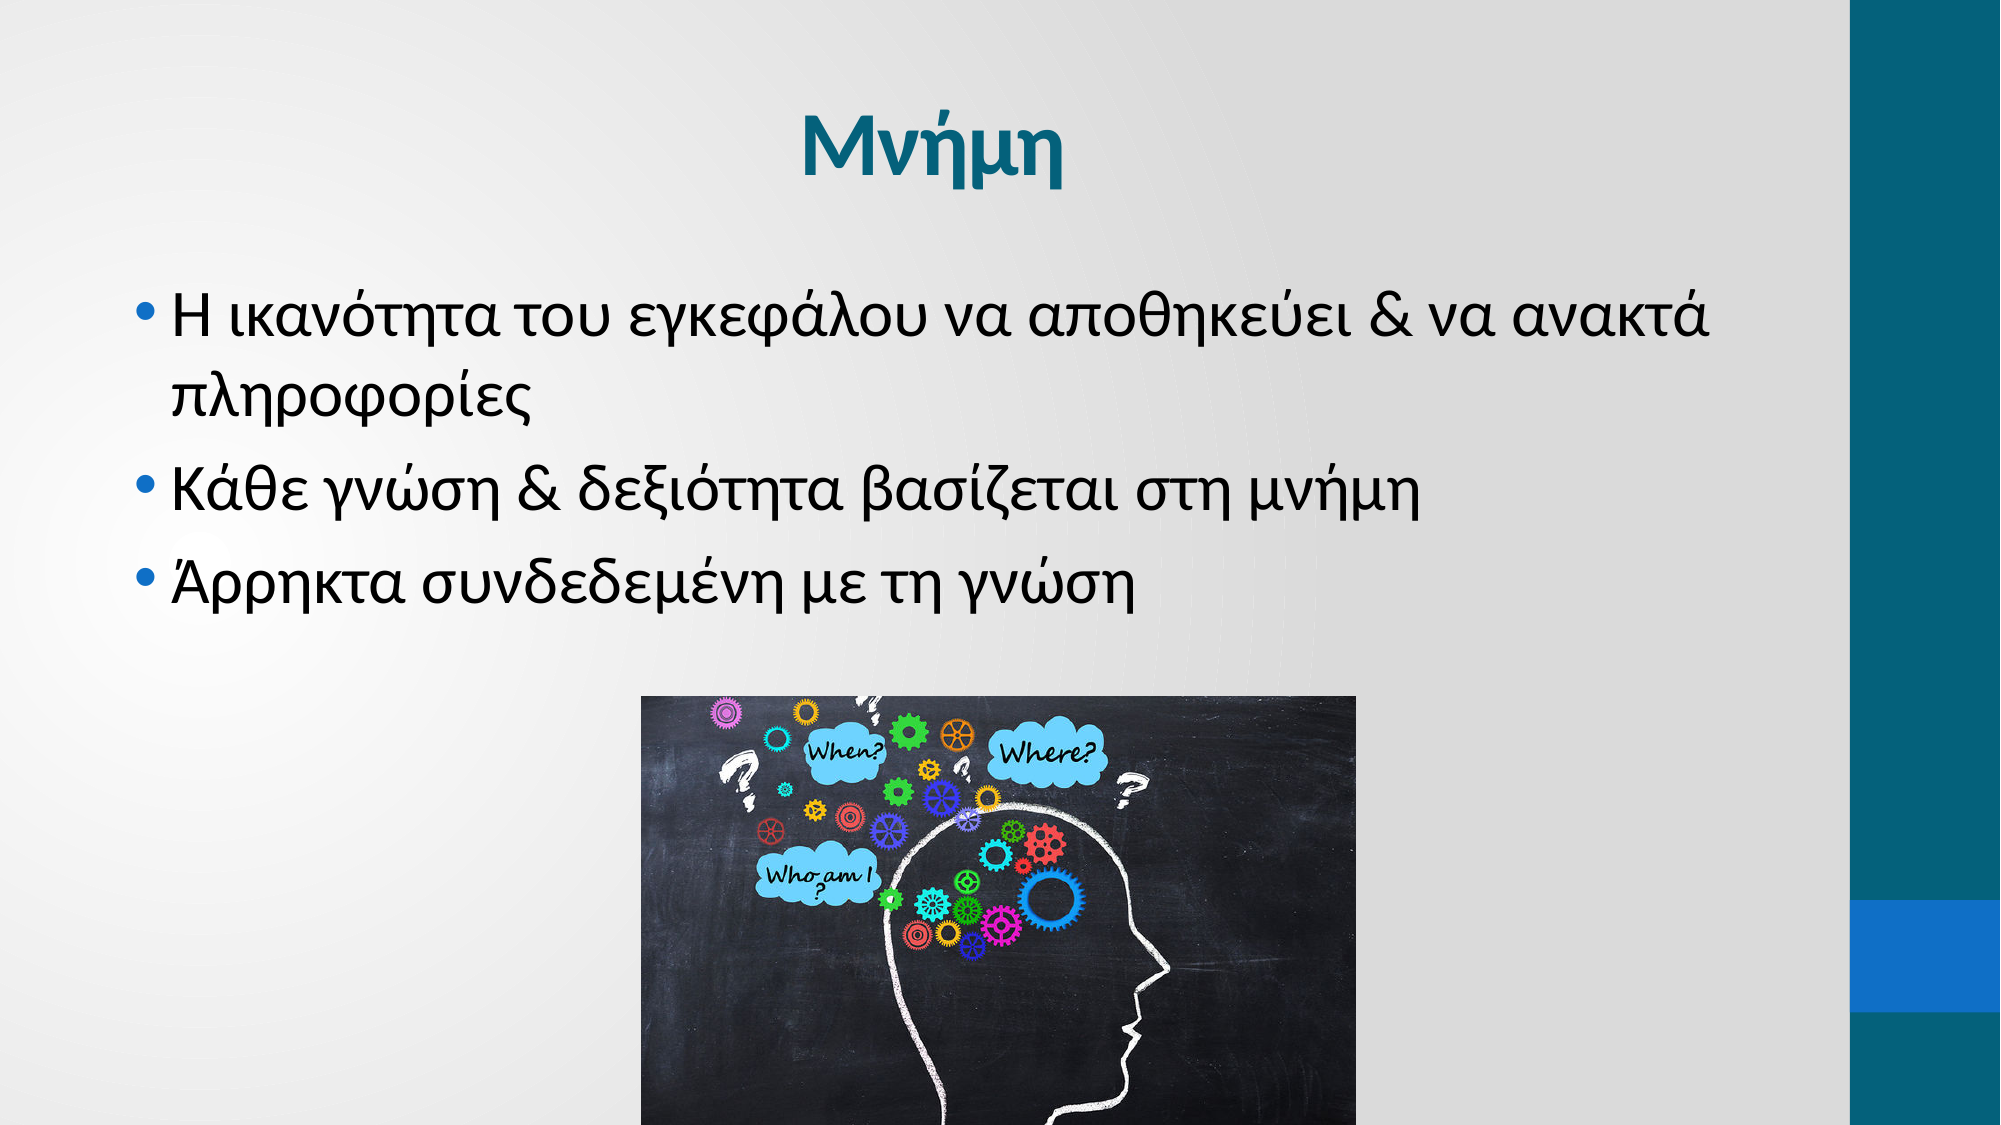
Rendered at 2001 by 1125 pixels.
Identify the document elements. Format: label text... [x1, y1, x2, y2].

picture [640, 696, 1356, 1125]
title Μνήμη [99, 45, 1767, 233]
list H ικανότητα του εγκεφάλου να αποθηκεύει & να ανακτά πληροφορίες Κάθε γνώση & δεξιότητα βασίζεται στη μνήμη Άρρηκτα συνδεδεμένη με τη γνώση [99, 262, 1767, 1050]
